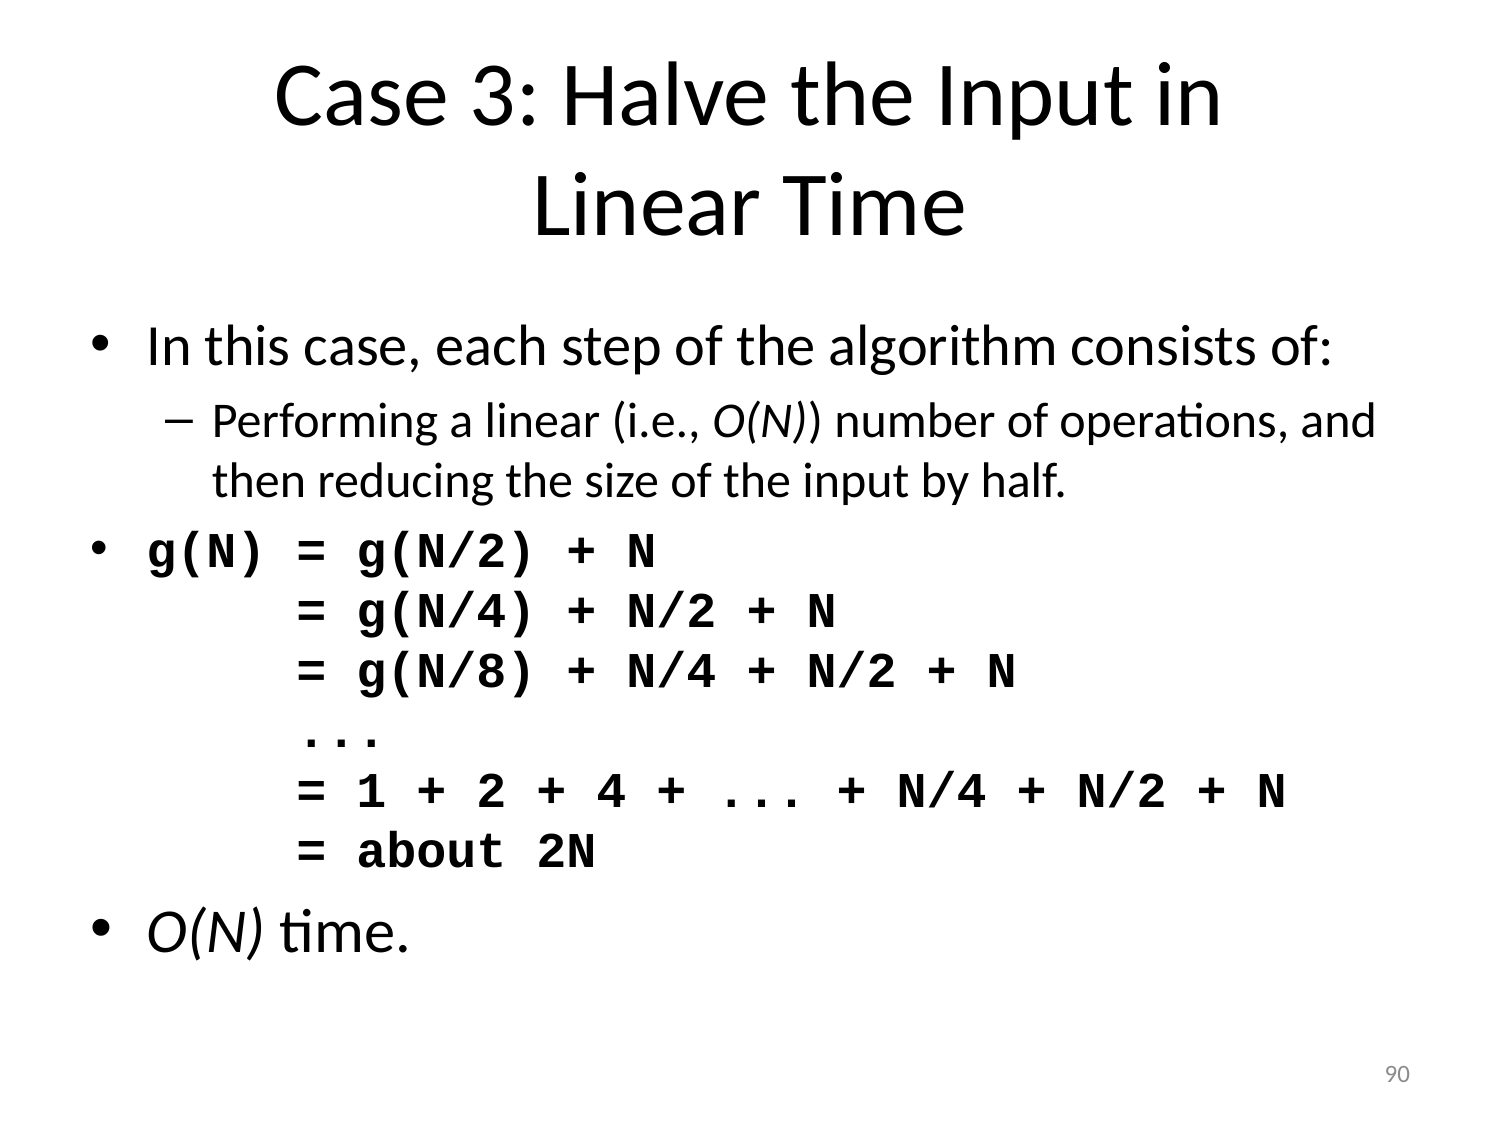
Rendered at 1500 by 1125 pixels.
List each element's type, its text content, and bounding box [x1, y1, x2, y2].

title Case 3: Halve the Input in Linear Time [75, 50, 1425, 238]
slide_number 90 [1074, 1042, 1425, 1103]
list In this case, each step of the algorithm consists of: Performing a linear (i.e., O(N)) number of operations, and then reducing the size of the input by half. g(N) = g(N/2) + N = g(N/4) + N/2 + N = g(N/8) + N/4 + N/2 + N ... = 1 + 2 + 4 + ... + N/4 + N/2 + N = about 2N O(N) time. [75, 299, 1425, 1050]
